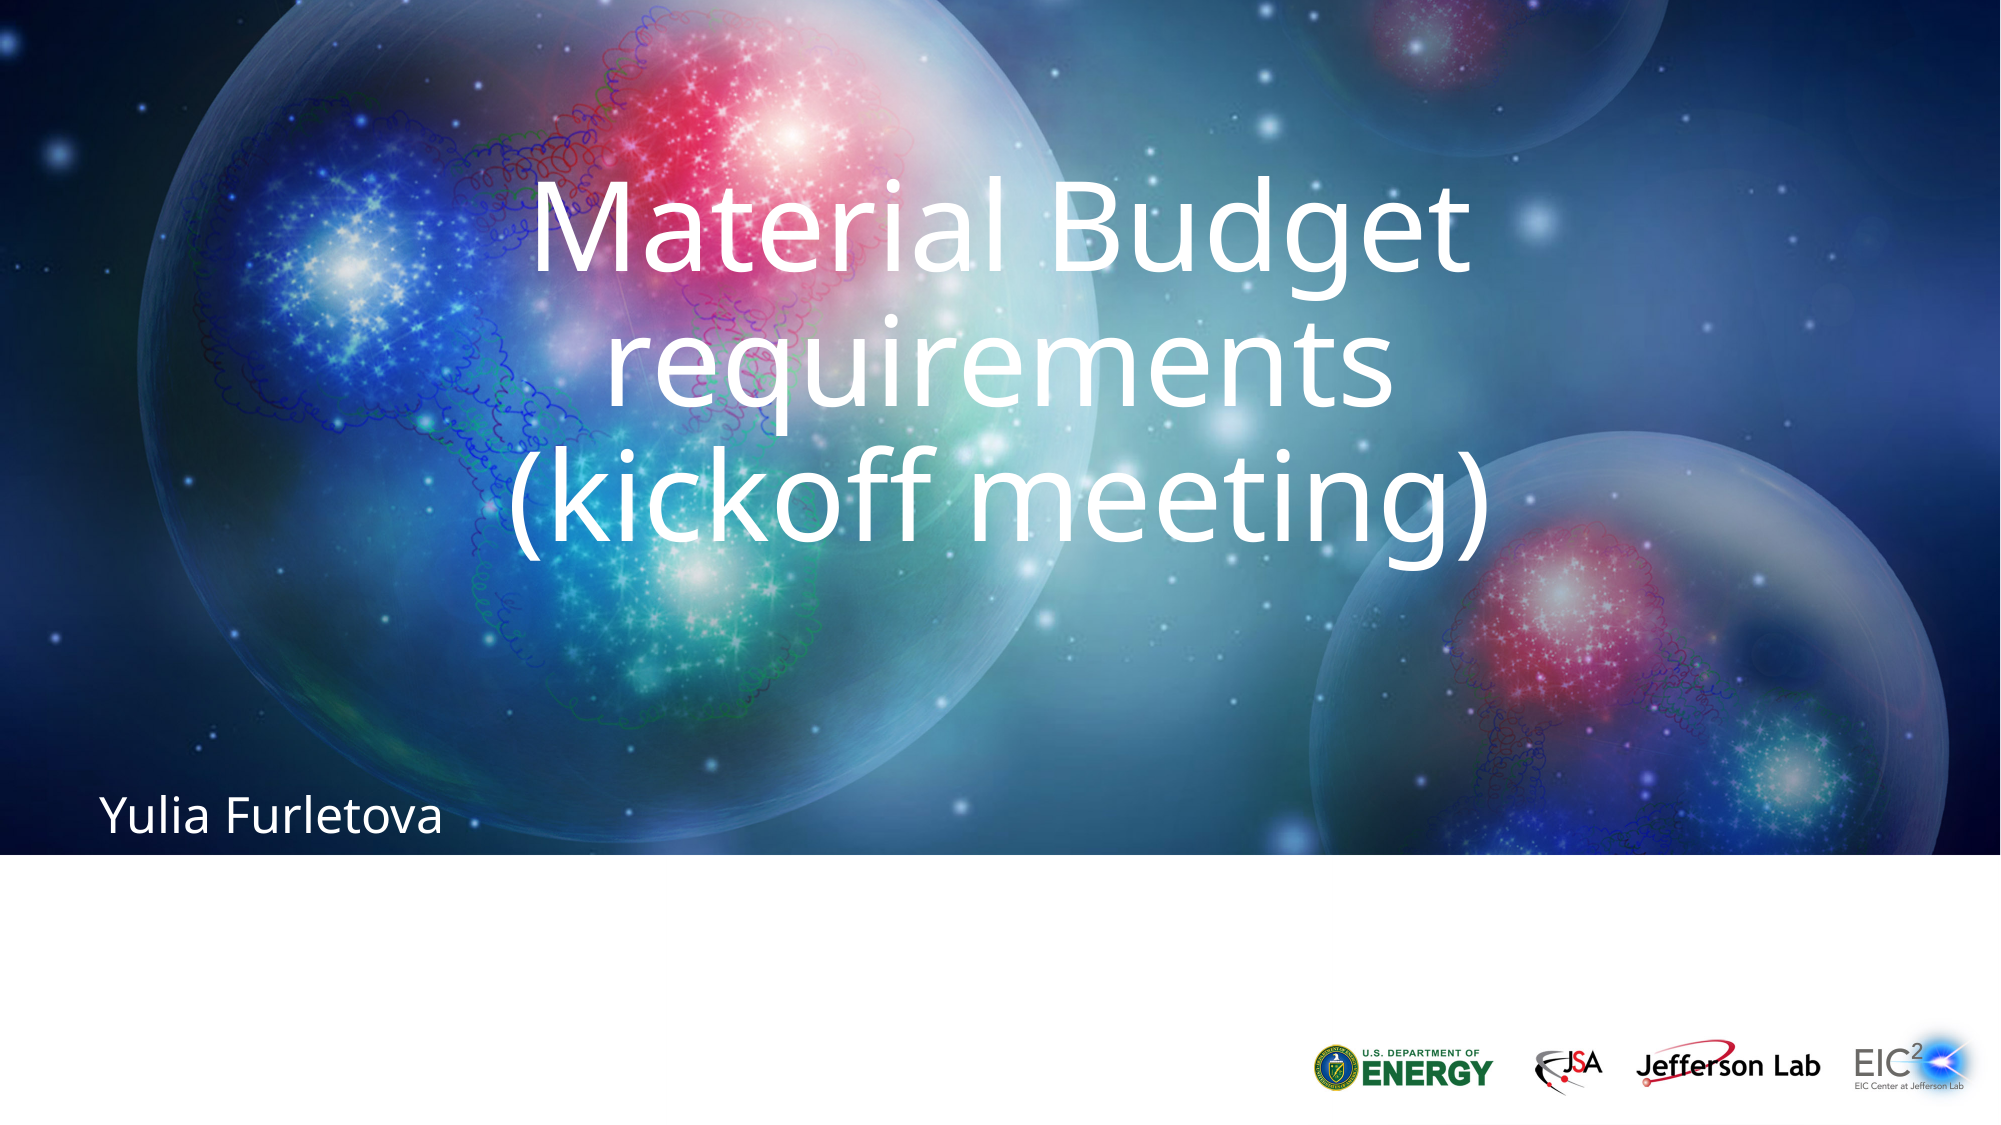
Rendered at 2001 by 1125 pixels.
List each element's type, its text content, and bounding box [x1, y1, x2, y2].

title Material Budget requirements (kickoff meeting) [249, 184, 1750, 576]
picture [0, 0, 2001, 1125]
subtitle Yulia Furletova [0, 783, 558, 861]
